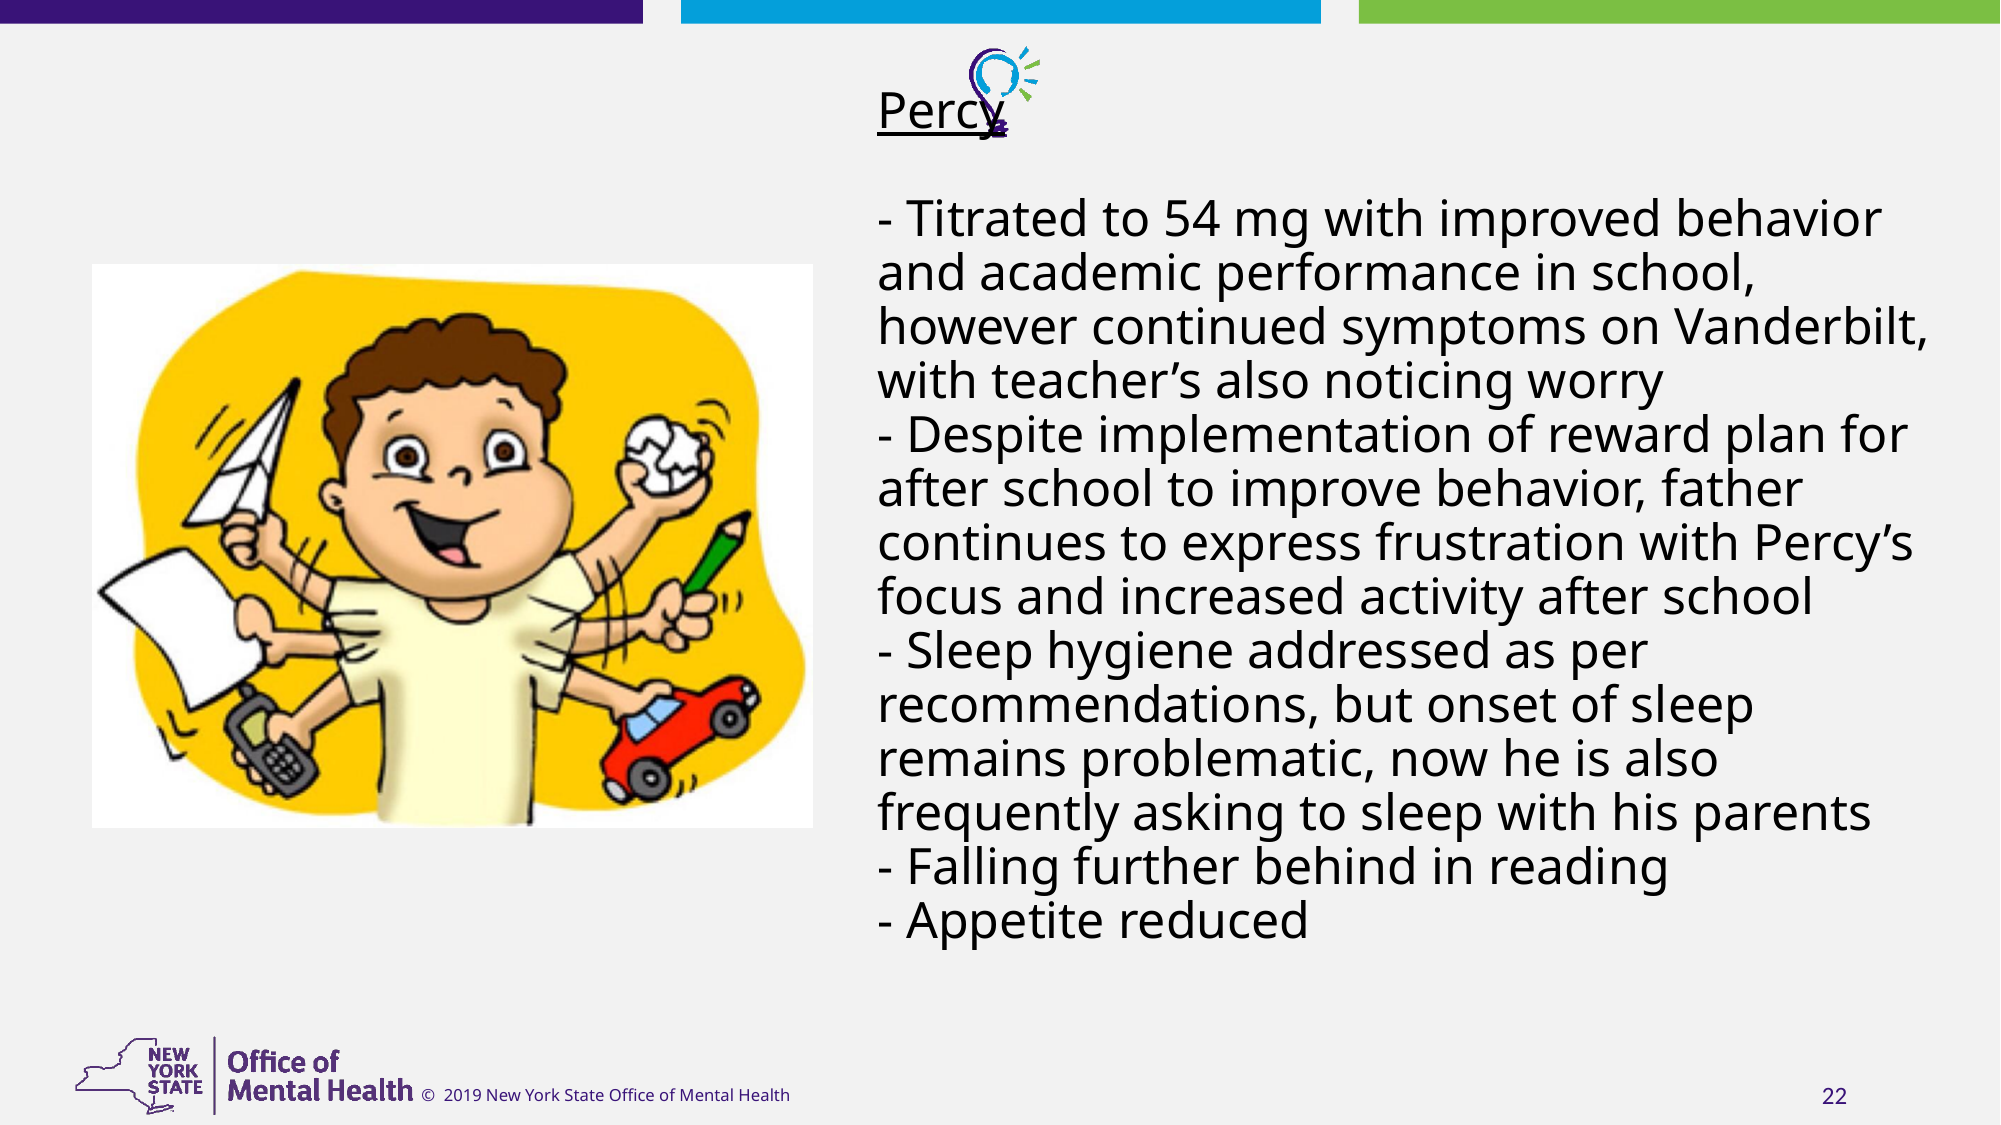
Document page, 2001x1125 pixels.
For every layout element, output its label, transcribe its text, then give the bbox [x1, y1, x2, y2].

picture [71, 1032, 417, 1119]
title Percy - Titrated to 54 mg with improved behavior and academic performance in school, however continued symptoms on Vanderbilt, with teacher’s also noticing worry - Despite implementation of reward plan for after school to improve behavior, father continues to express frustration with Percy’s focus and increased activity after school - Sleep hygiene addressed as per recommendations, but onset of sleep remains problematic, now he is also frequently asking to sleep with his parents - Falling further behind in reading - Appetite reduced [862, 168, 1958, 957]
picture [949, 26, 1051, 157]
picture [92, 264, 813, 828]
